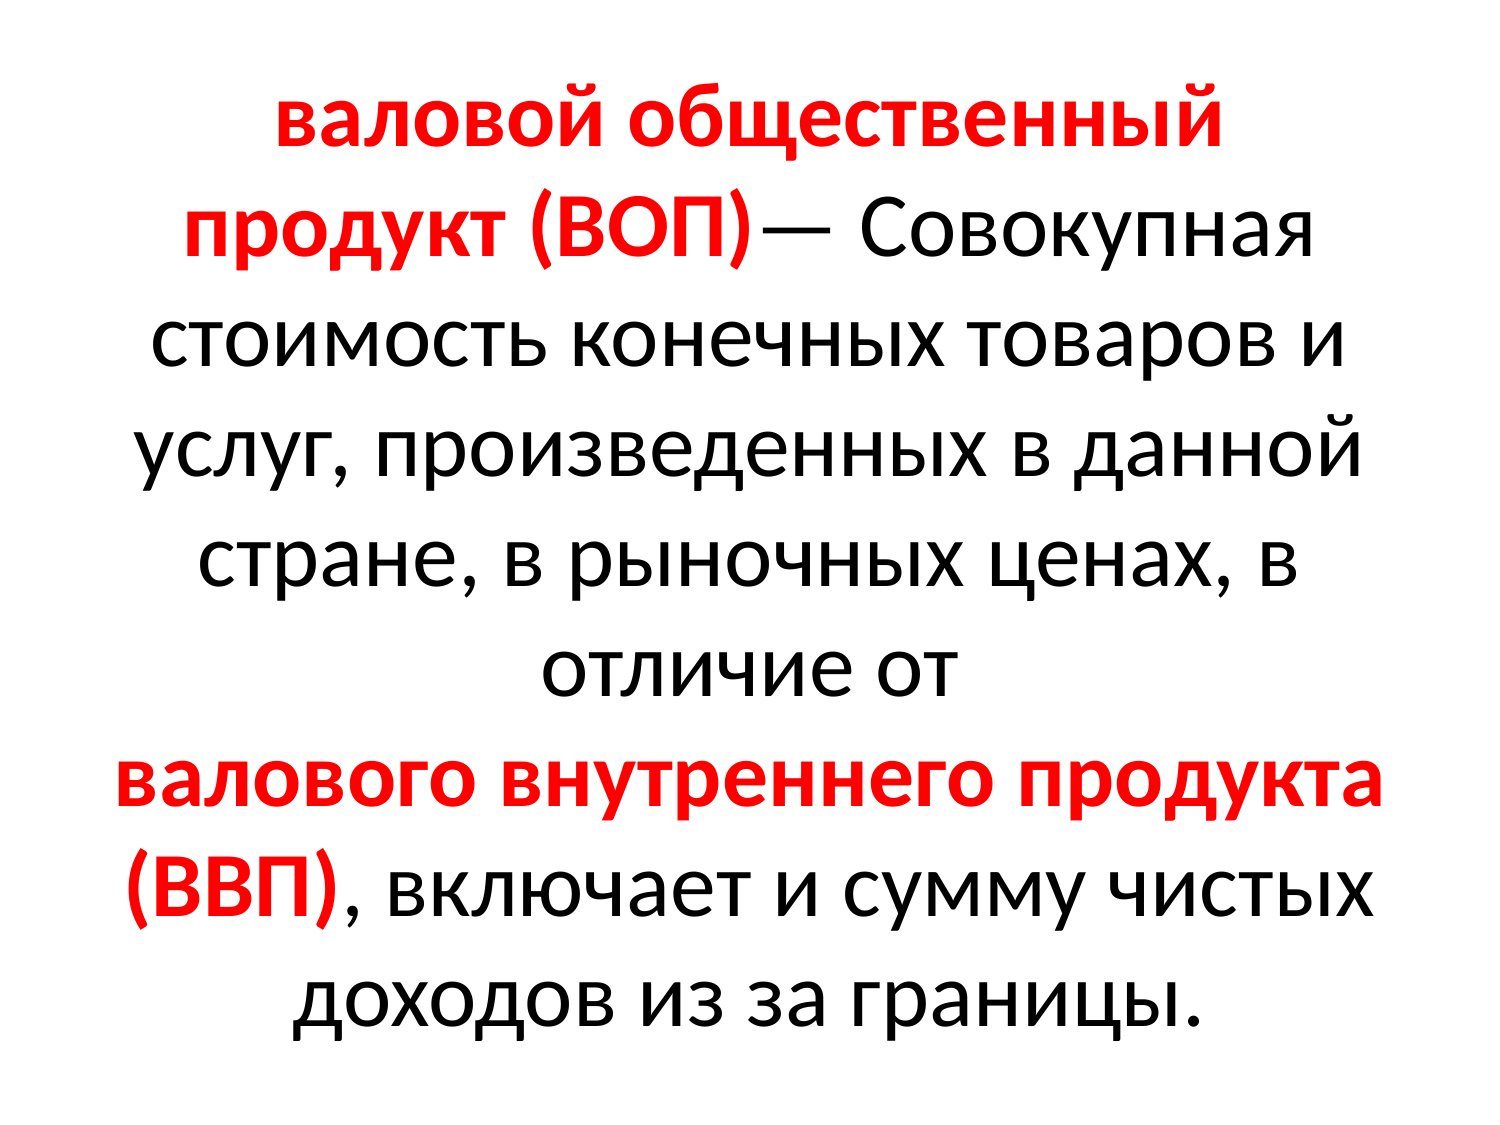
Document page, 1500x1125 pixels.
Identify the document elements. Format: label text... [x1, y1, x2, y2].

text_box [374, 418, 1125, 479]
title валовой общественный продукт (ВОП)— Совокупная стоимость конечных товаров и услуг, произведенных в данной стране, в рыночных ценах, в отличие от валового внутреннего продукта (ВВП), включает и сумму чистых доходов из за границы. [58, 45, 1442, 1055]
